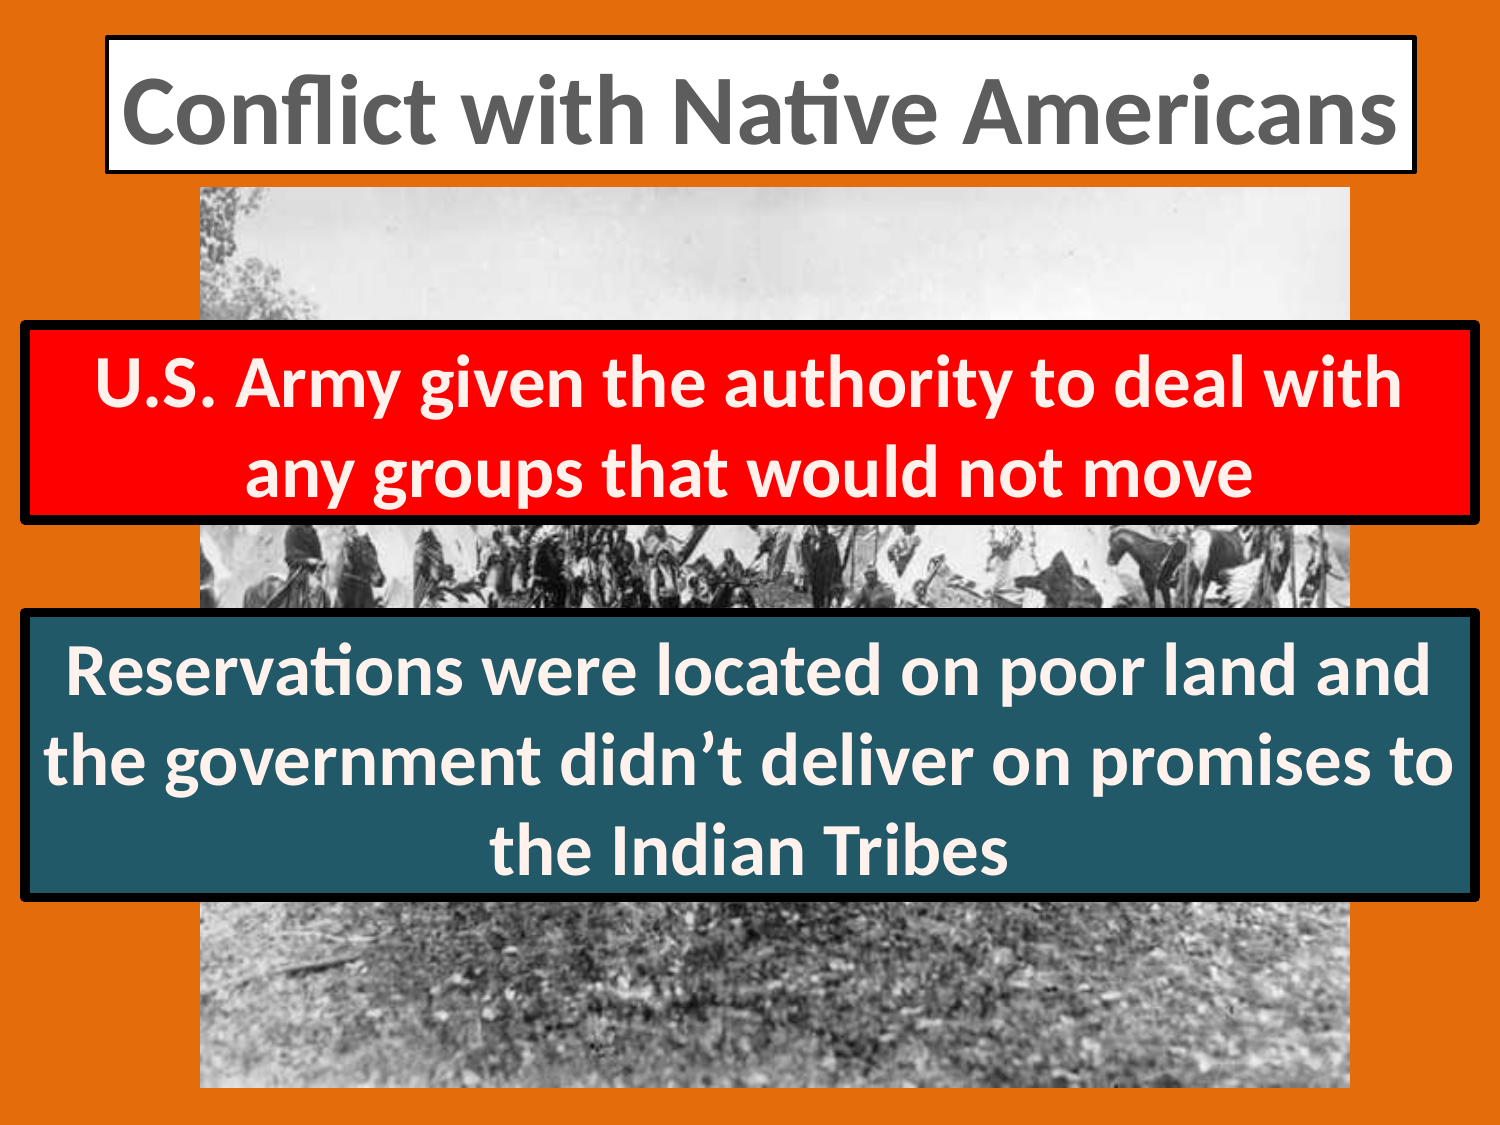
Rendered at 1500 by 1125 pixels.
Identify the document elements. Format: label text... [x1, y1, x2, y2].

text_box Reservations were located on poor land and the government didn’t deliver on promises to the Indian Tribes [24, 612, 194, 898]
picture [199, 187, 1351, 1088]
text_box Reservations were located on poor land and the government didn’t deliver on promises to the Indian Tribes [1354, 612, 1475, 898]
text_box Conflict with Native Americans [105, 35, 1417, 174]
text_box U.S. Army given the authority to deal with any groups that would not move [1354, 324, 1475, 520]
text_box U.S. Army given the authority to deal with any groups that would not move [24, 324, 194, 520]
